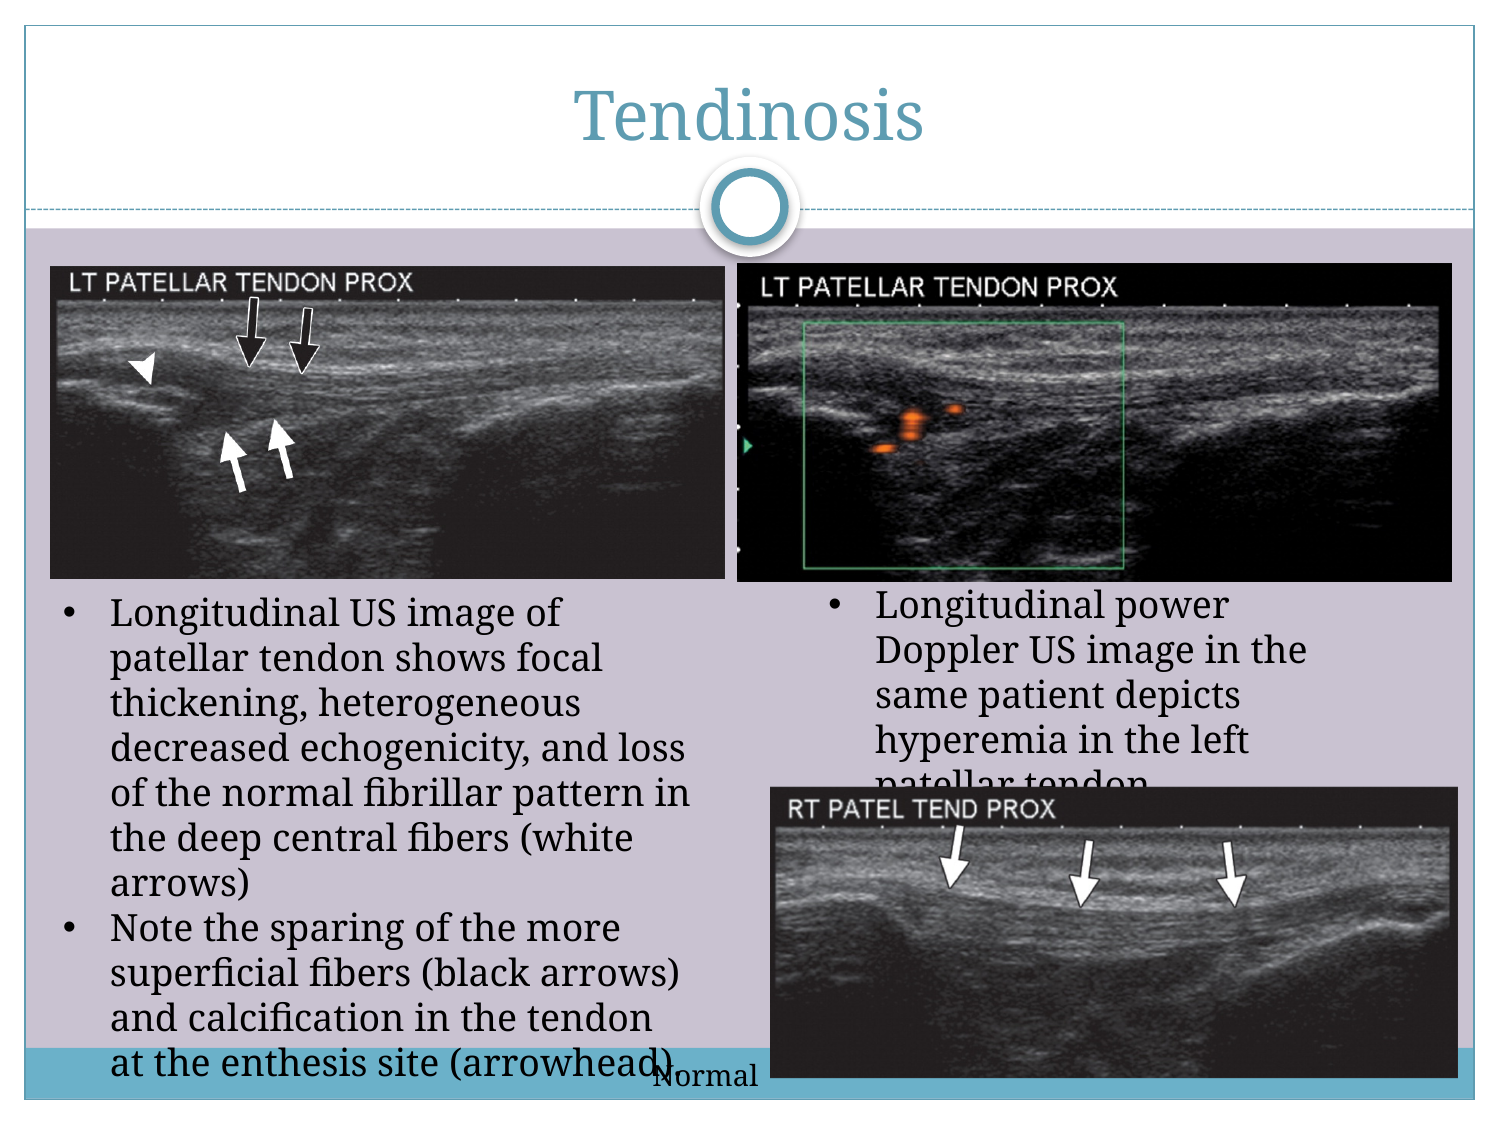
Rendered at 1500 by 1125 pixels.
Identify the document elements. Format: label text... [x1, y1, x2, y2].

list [49, 266, 726, 580]
picture [770, 712, 1459, 1125]
text_box Longitudinal US image of patellar tendon shows focal thickening, heterogeneous decreased echogenicity, and loss of the normal fibrillar pattern in the deep central fibers (white arrows) Note the sparing of the more superficial fibers (black arrows) and calcification in the tendon at the enthesis site (arrowhead). [48, 589, 711, 1092]
text_box Normal [637, 1049, 763, 1100]
picture [737, 263, 1453, 582]
title Tendinosis [49, 37, 1450, 162]
text_box Longitudinal power Doppler US image in the same patient depicts hyperemia in the left patellar tendon. [813, 592, 1376, 709]
